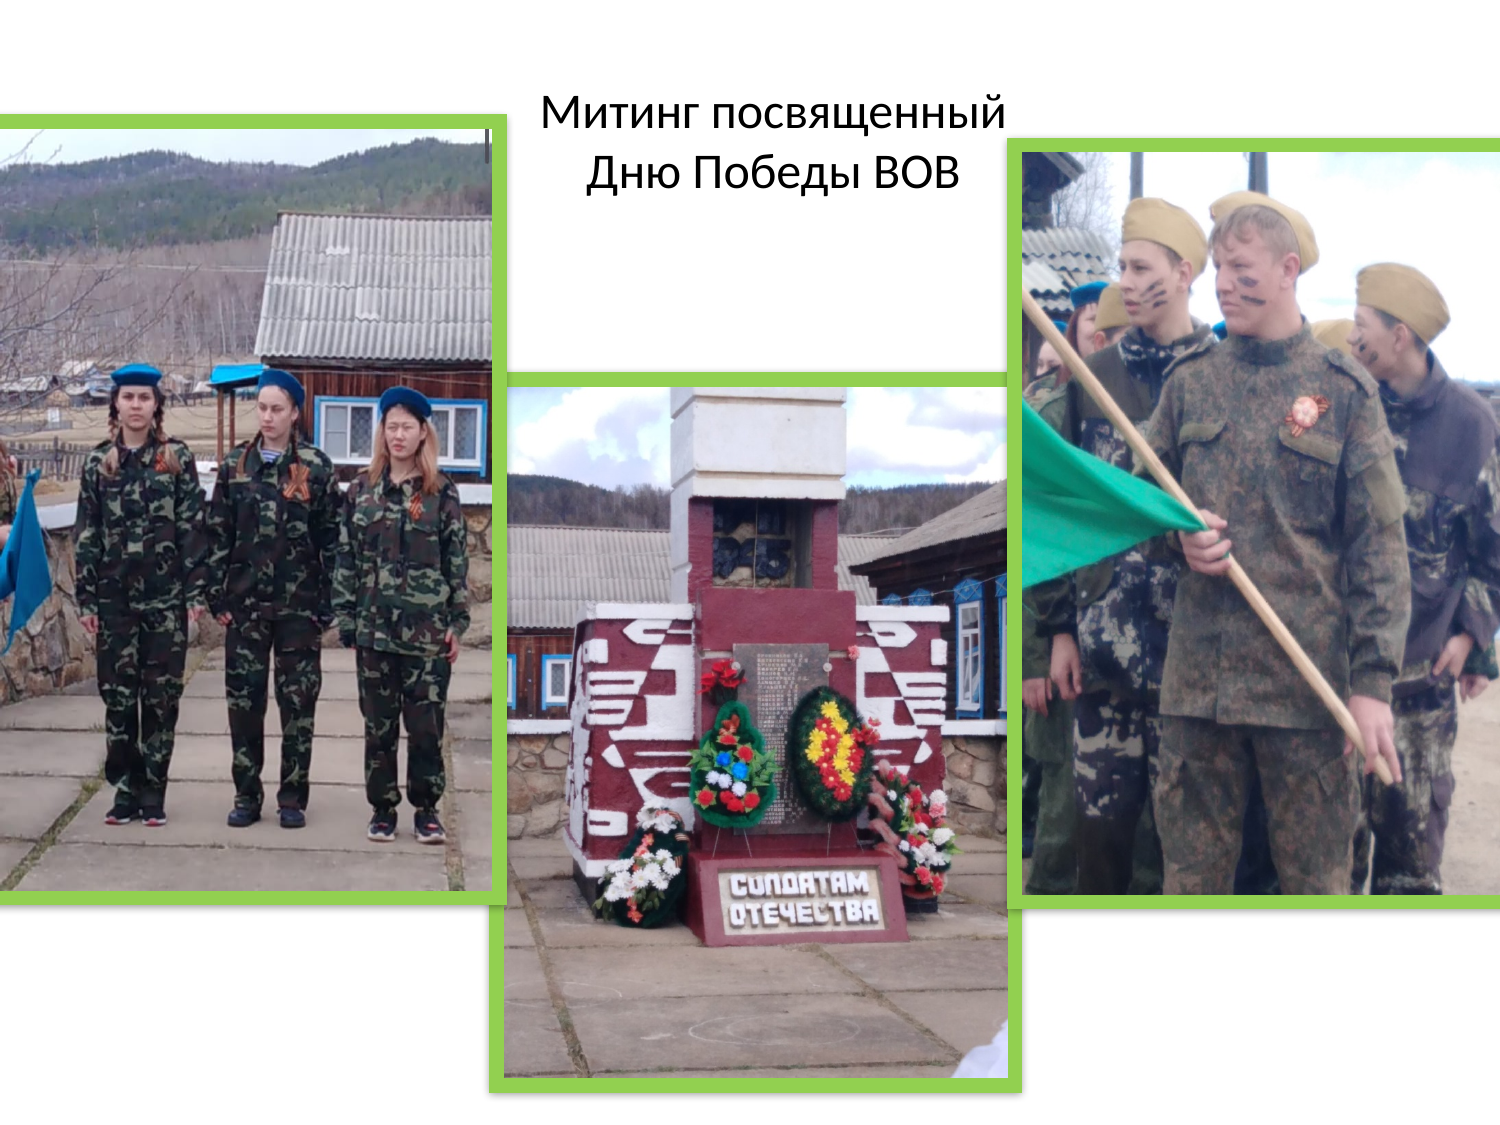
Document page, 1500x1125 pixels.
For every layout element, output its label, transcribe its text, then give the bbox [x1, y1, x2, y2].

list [1021, 152, 1500, 895]
title Митинг посвященный Дню Победы ВОВ [503, 45, 1043, 233]
picture [0, 128, 493, 891]
picture [503, 386, 1009, 1079]
